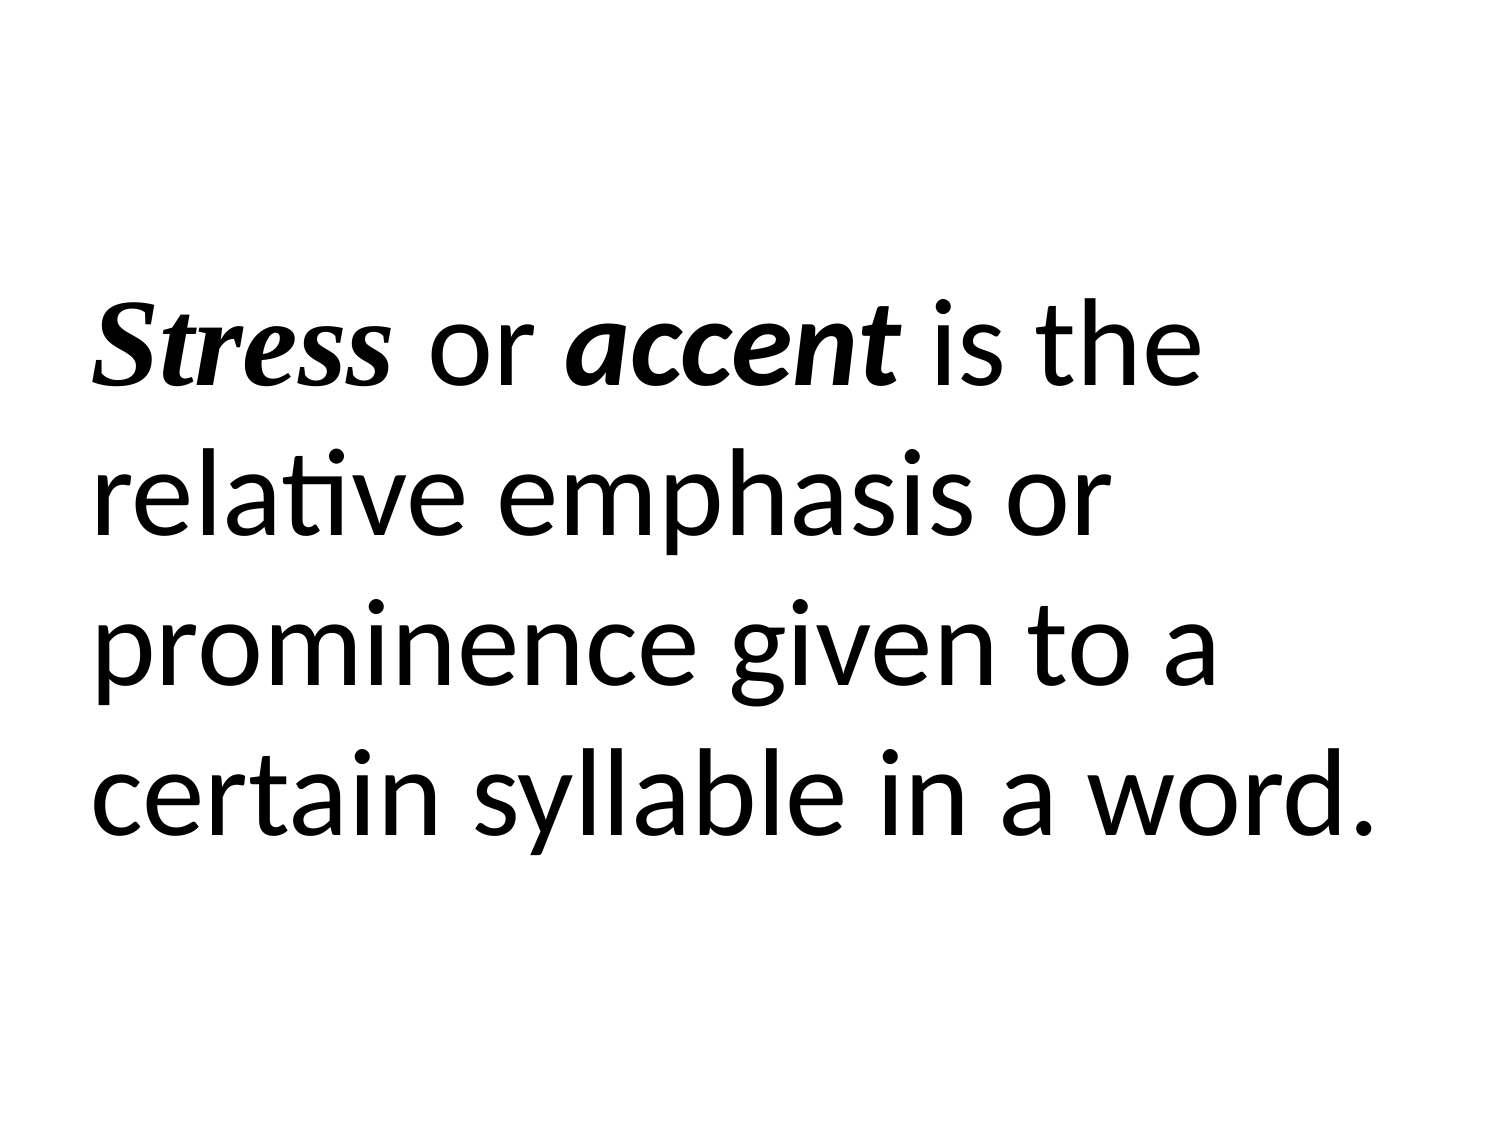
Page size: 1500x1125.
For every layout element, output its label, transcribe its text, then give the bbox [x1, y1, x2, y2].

list Stress or accent is the relative emphasis or prominence given to a certain syllable in a word. [75, 78, 1425, 1005]
